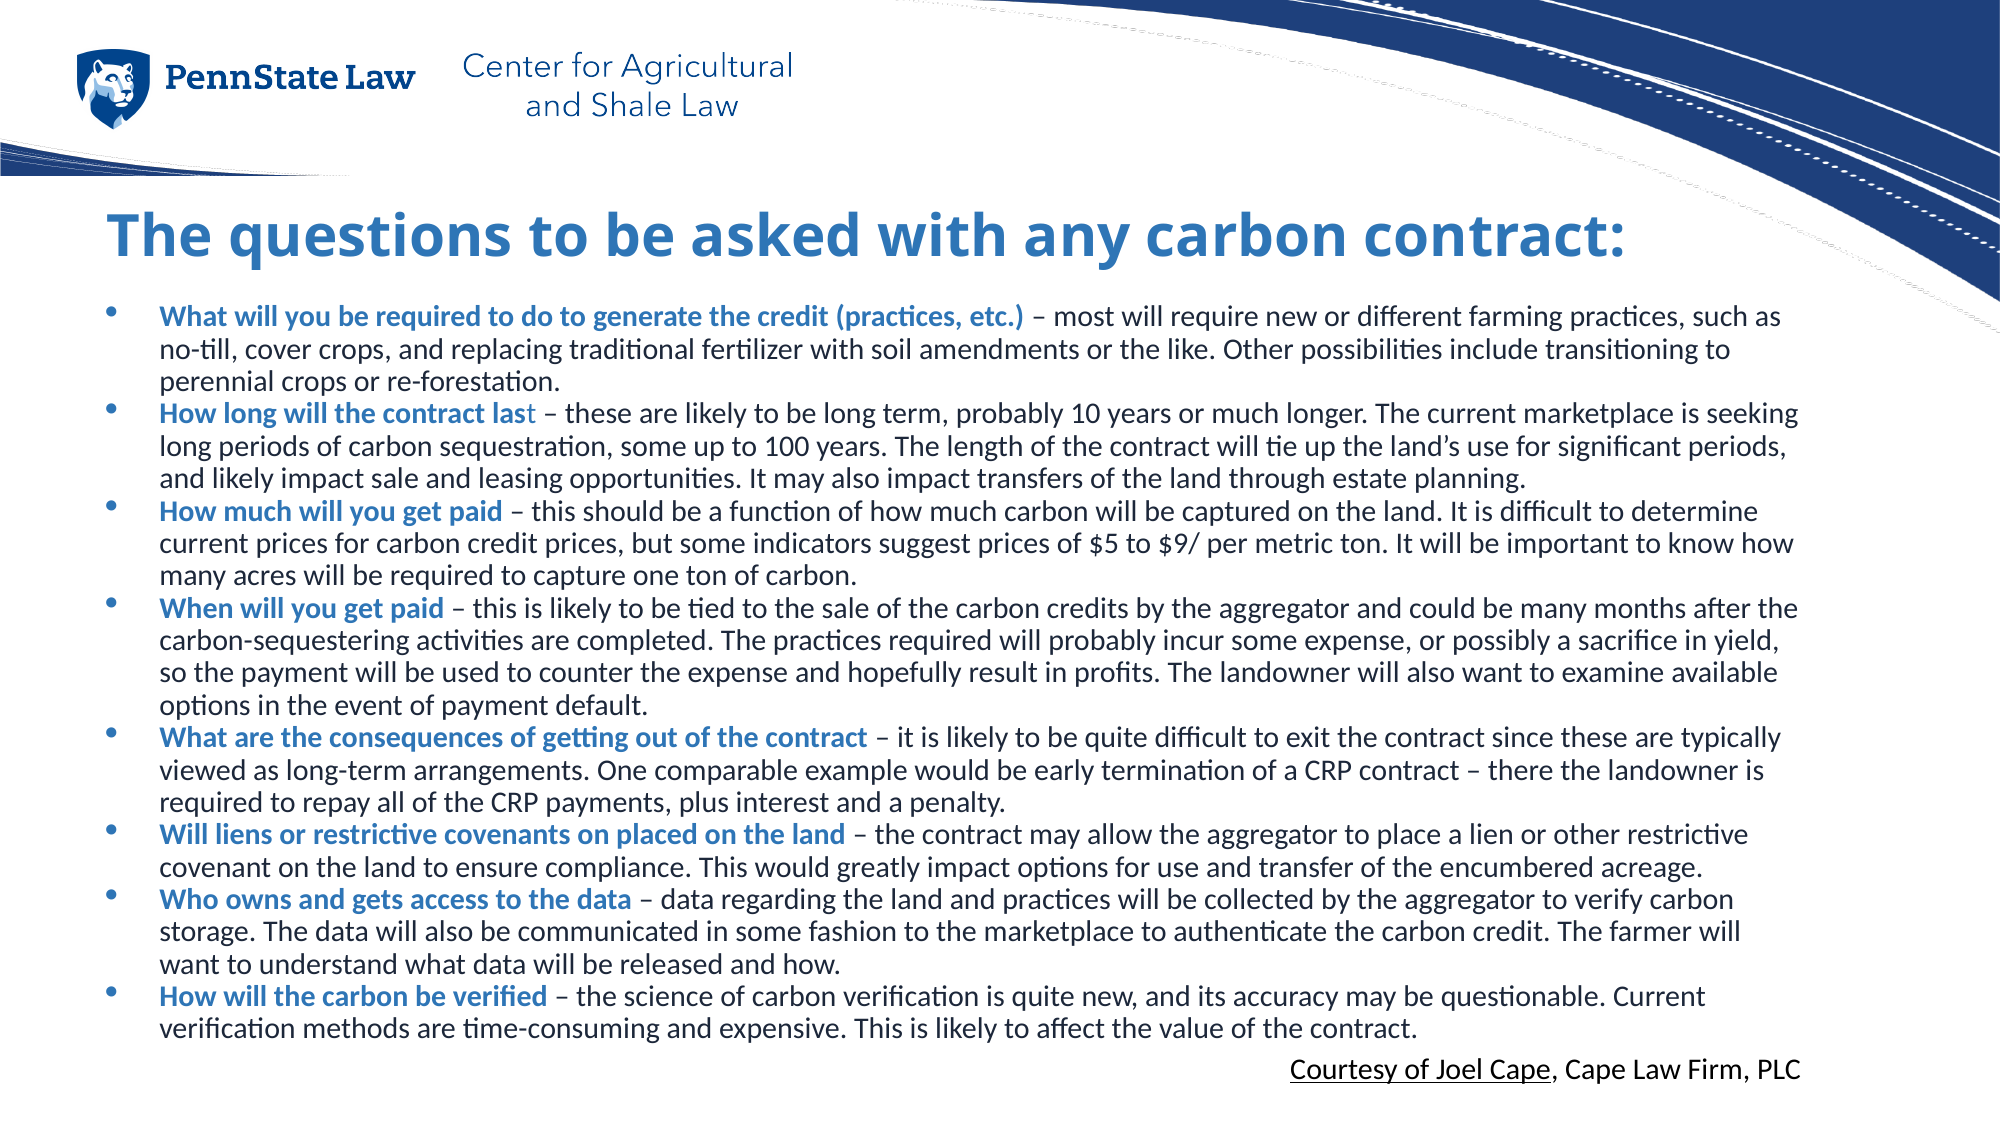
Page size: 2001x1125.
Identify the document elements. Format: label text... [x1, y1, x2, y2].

picture [897, 0, 1999, 336]
picture [1, 139, 351, 176]
picture [74, 46, 802, 133]
list The questions to be asked with any carbon contract: What will you be required to do to generate the credit (practices, etc.) – most will require new or different farming practices, such as no-till, cover crops, and replacing traditional fertilizer with soil amendments or the like. Other possibilities include transitioning to perennial crops or re-forestation. How long will the contract last – these are likely to be long term, probably 10 years or much longer. The current marketplace is seeking long periods of carbon sequestration, some up to 100 years. The length of the contract will tie up the land’s use for significant periods, and likely impact sale and leasing opportunities. It may also impact transfers of the land through estate planning. How much will you get paid – this should be a function of how much carbon will be captured on the land. It is difficult to determine current prices for carbon credit prices, but some indicators suggest prices of $5 to $9/ per metric ton. It will be important to know how many acres will be required to capture one ton of carbon. When will you get paid – this is likely to be tied to the sale of the carbon credits by the aggregator and could be many months after the carbon-sequestering activities are completed. The practices required will probably incur some expense, or possibly a sacrifice in yield, so the payment will be used to counter the expense and hopefully result in profits. The landowner will also want to examine available options in the event of payment default. What are the consequences of getting out of the contract – it is likely to be quite difficult to exit the contract since these are typically viewed as long-term arrangements. One comparable example would be early termination of a CRP contract – there the landowner is required to repay all of the CRP payments, plus interest and a penalty. Will liens or restrictive covenants on placed on the land – the contract may allow the aggregator to place a lien or other restrictive covenant on the land to ensure compliance. This would greatly impact options for use and transfer of the encumbered acreage. Who owns and gets access to the data – data regarding the land and practices will be collected by the aggregator to verify carbon storage. The data will also be communicated in some fashion to the marketplace to authenticate the carbon credit. The farmer will want to understand what data will be released and how. How will the carbon be verified – the science of carbon verification is quite new, and its accuracy may be questionable. Current verification methods are time-consuming and expensive. This is likely to affect the value of the contract. Courtesy of Joel Cape, Cape Law Firm, PLC [91, 198, 1817, 1111]
